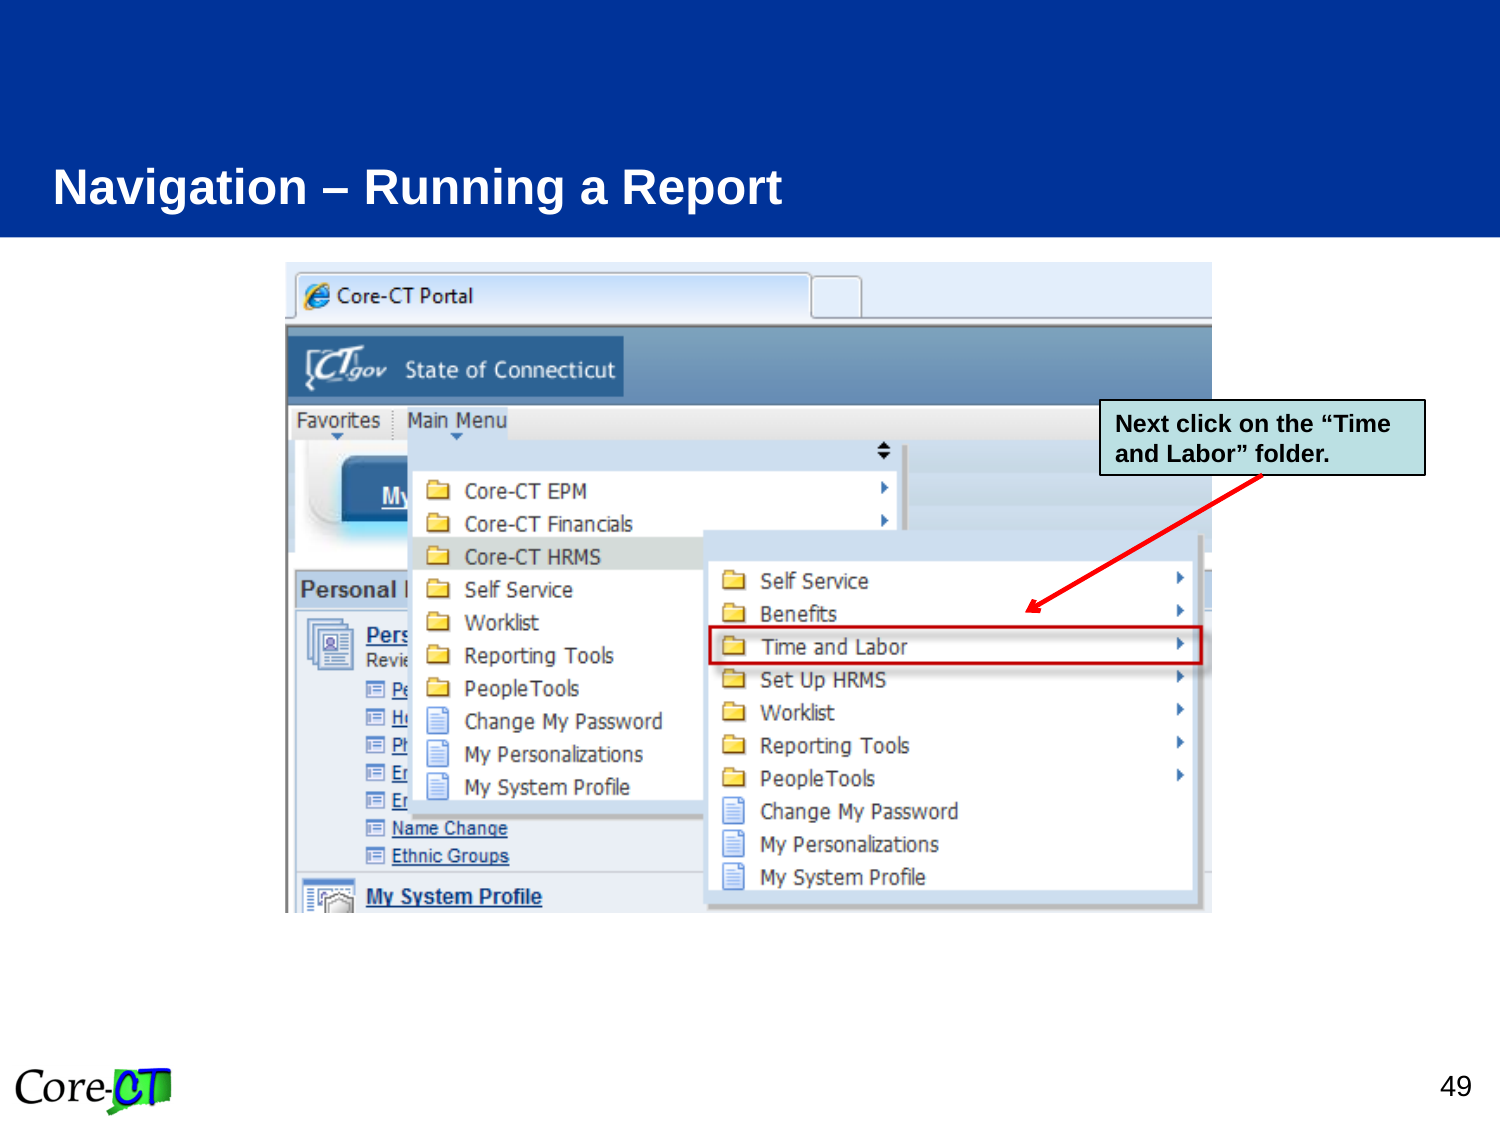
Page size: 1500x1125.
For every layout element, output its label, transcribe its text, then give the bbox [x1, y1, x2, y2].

text_box Next click on the “Time and Labor” folder. [1218, 399, 1425, 475]
picture [12, 1065, 174, 1116]
picture [285, 262, 1213, 913]
title Navigation – Running a Report [37, 137, 1388, 233]
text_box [1024, 474, 1263, 613]
slide_number 49 [1137, 1059, 1488, 1125]
